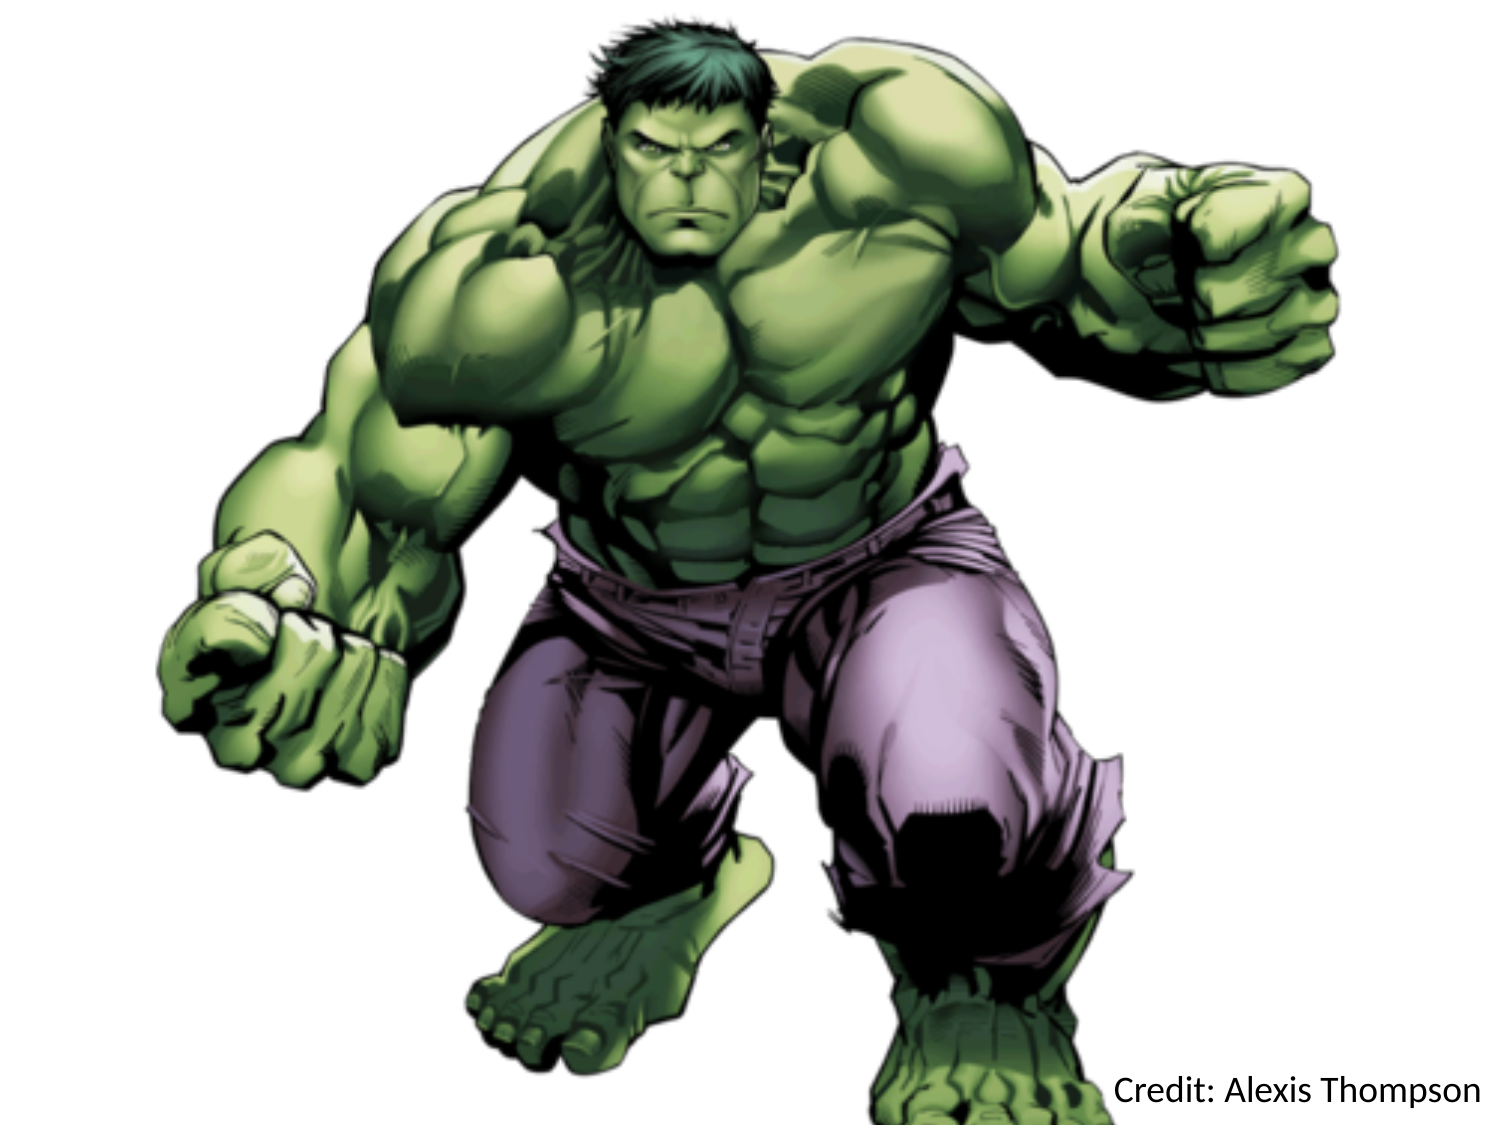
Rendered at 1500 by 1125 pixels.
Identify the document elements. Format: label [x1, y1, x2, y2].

picture [153, 1, 1349, 1125]
